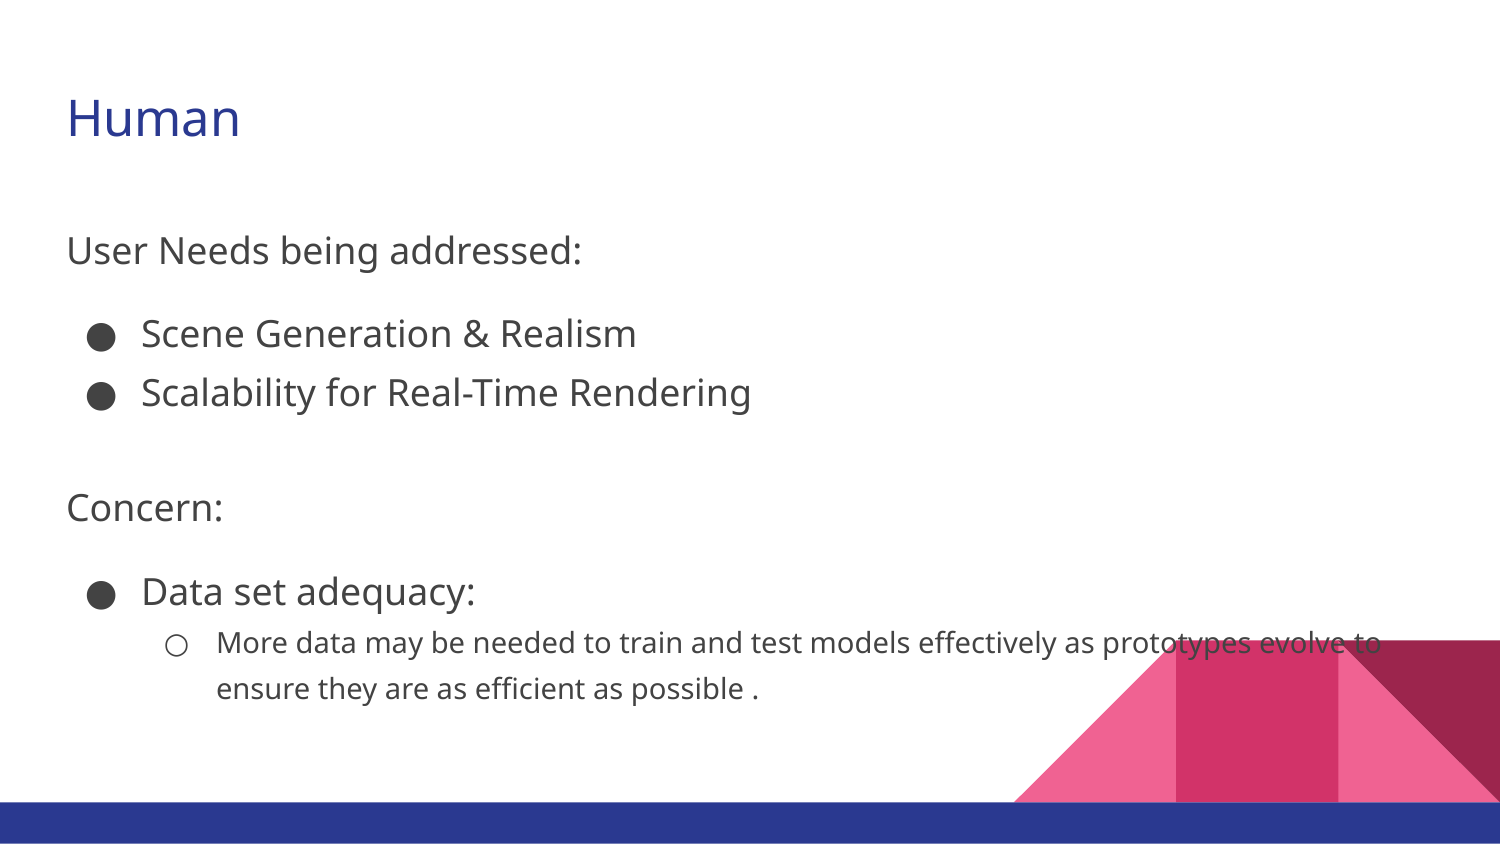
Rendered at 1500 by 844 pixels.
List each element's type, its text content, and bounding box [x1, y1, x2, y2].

list User Needs being addressed: Scene Generation & Realism Scalability for Real-Time Rendering Concern: Data set adequacy: More data may be needed to train and test models effectively as prototypes evolve to ensure they are as efficient as possible . [51, 201, 1449, 750]
title Human [51, 67, 1449, 167]
